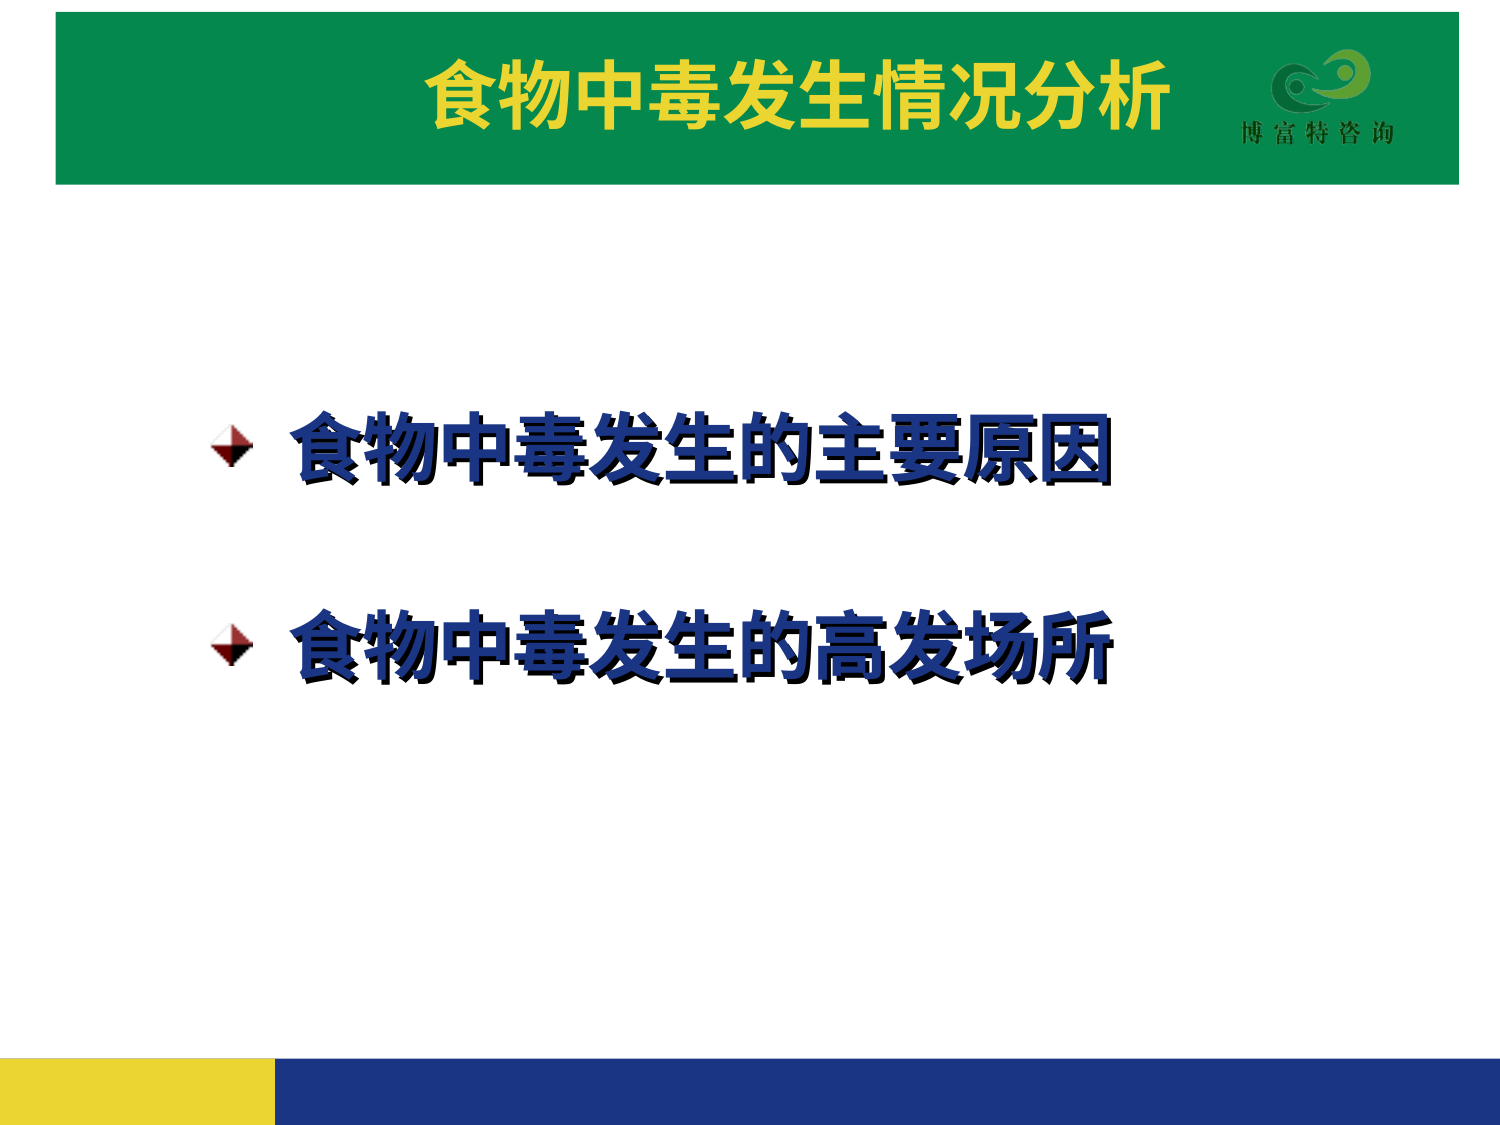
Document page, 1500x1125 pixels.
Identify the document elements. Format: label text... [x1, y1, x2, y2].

picture [1317, 49, 1419, 147]
title 食物中毒发生情况分析 [407, 31, 1317, 156]
picture [209, 617, 263, 671]
picture [209, 418, 263, 472]
text_box 食物中毒发生的主要原因 食物中毒发生的高发场所 [194, 302, 1258, 851]
